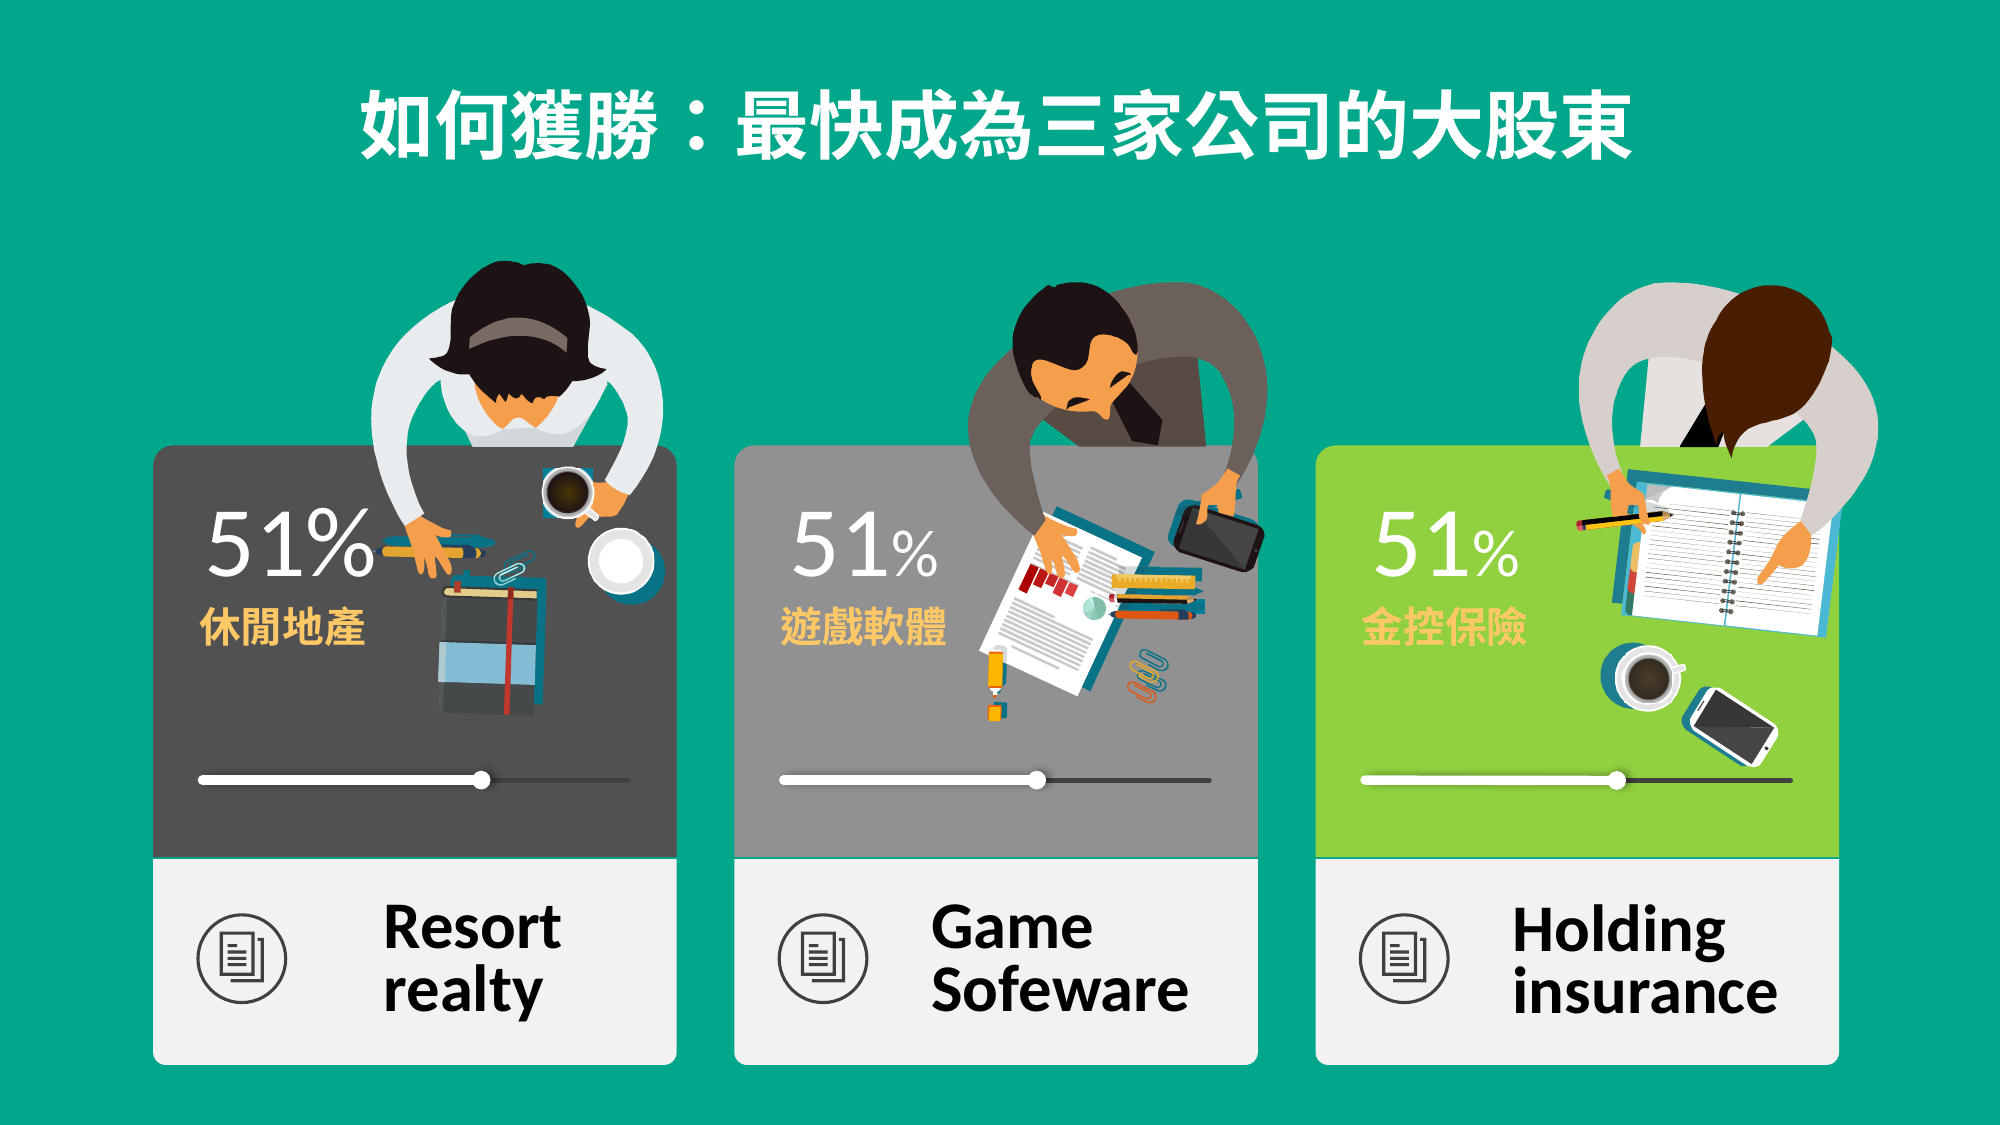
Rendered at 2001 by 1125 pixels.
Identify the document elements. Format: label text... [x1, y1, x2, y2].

list 如何獲勝：最快成為三家公司的大股東 [64, 85, 1930, 174]
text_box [153, 260, 703, 1065]
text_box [734, 282, 1268, 1065]
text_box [1315, 282, 1879, 1065]
